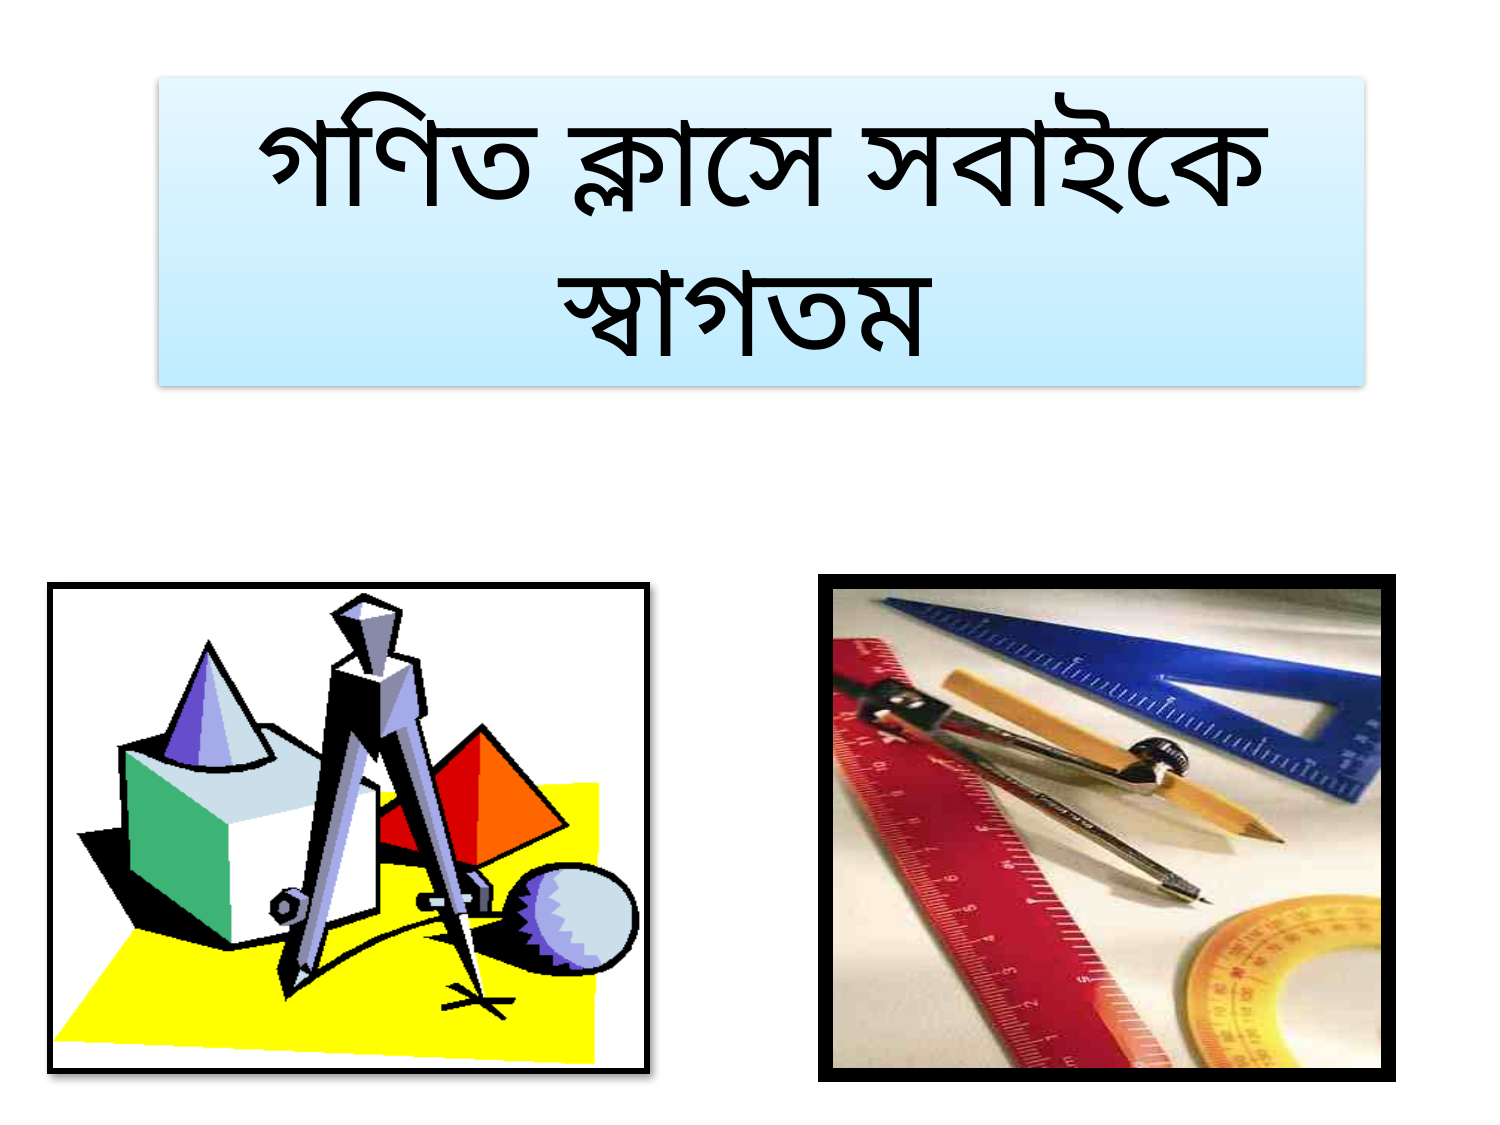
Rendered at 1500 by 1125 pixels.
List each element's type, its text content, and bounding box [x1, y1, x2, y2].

picture [832, 588, 1382, 1068]
picture [52, 588, 644, 1068]
text_box গণিত ক্লাসে সবাইকে স্বাগতম [159, 77, 1365, 386]
